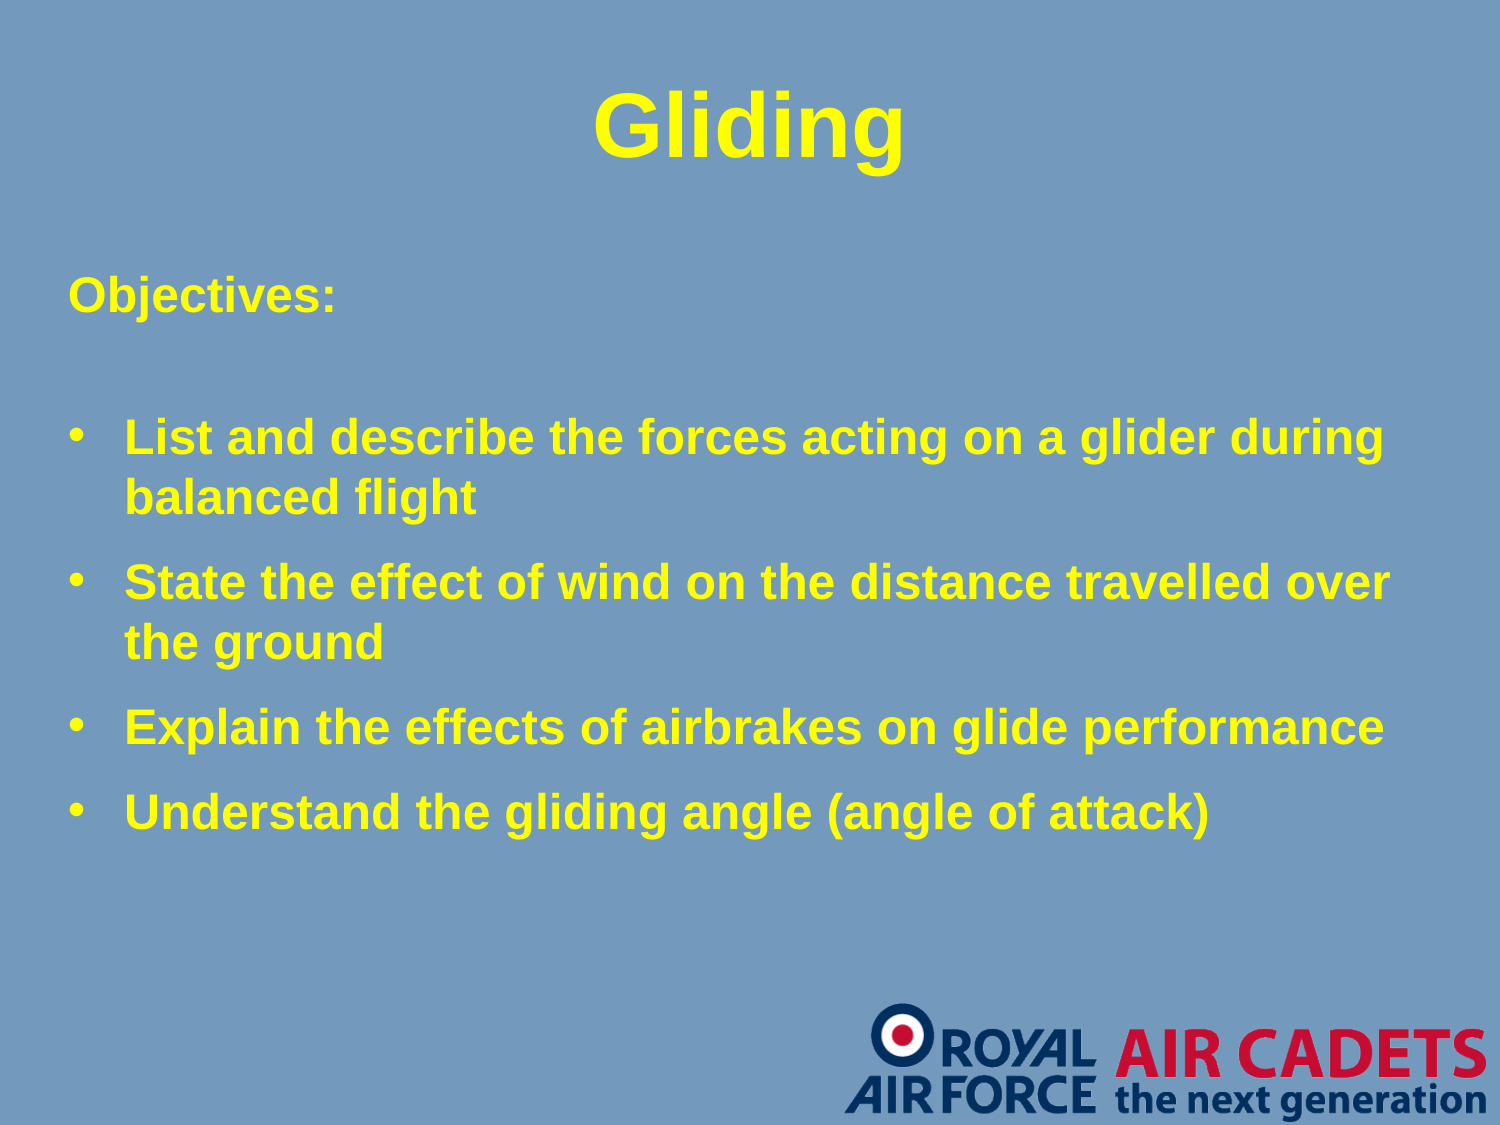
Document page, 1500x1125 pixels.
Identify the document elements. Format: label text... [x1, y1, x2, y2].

text_box Objectives: List and describe the forces acting on a glider during balanced flight State the effect of wind on the distance travelled over the ground Explain the effects of airbrakes on glide performance Understand the gliding angle (angle of attack) [53, 255, 1459, 847]
title Gliding [575, 70, 925, 186]
picture [844, 1003, 1486, 1122]
